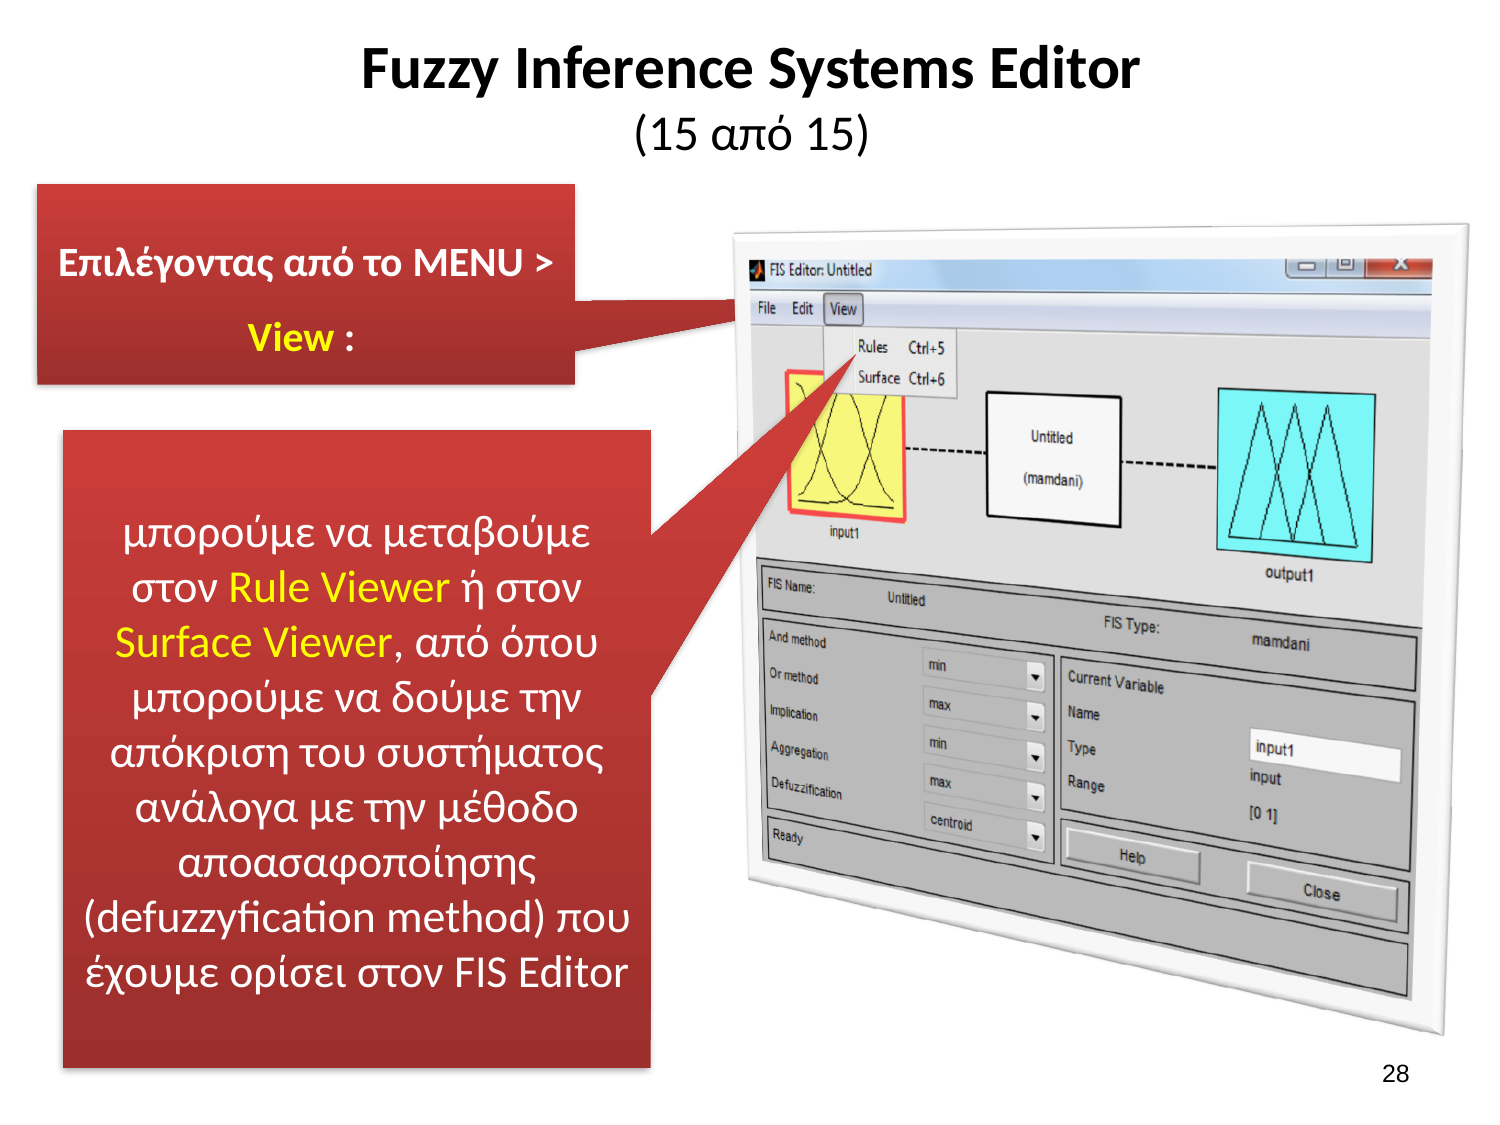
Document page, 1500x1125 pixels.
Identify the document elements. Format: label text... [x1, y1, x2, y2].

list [726, 215, 1474, 1043]
title Fuzzy Inference Systems Editor (15 από 15) [76, 19, 1427, 169]
slide_number 27 [1074, 1052, 1425, 1103]
text_box Επιλέγοντας από το MENU > View : [37, 184, 720, 385]
text_box μπορούμε να μεταβούμε στον Rule Viewer ή στον Surface Viewer, από όπου μπορούμε να δούμε την απόκριση του συστήματος ανάλογα με την μέθοδο αποασαφοποίησης (defuzzyfication method) που έχουμε ορίσει στον FIS Editor [63, 430, 720, 1068]
